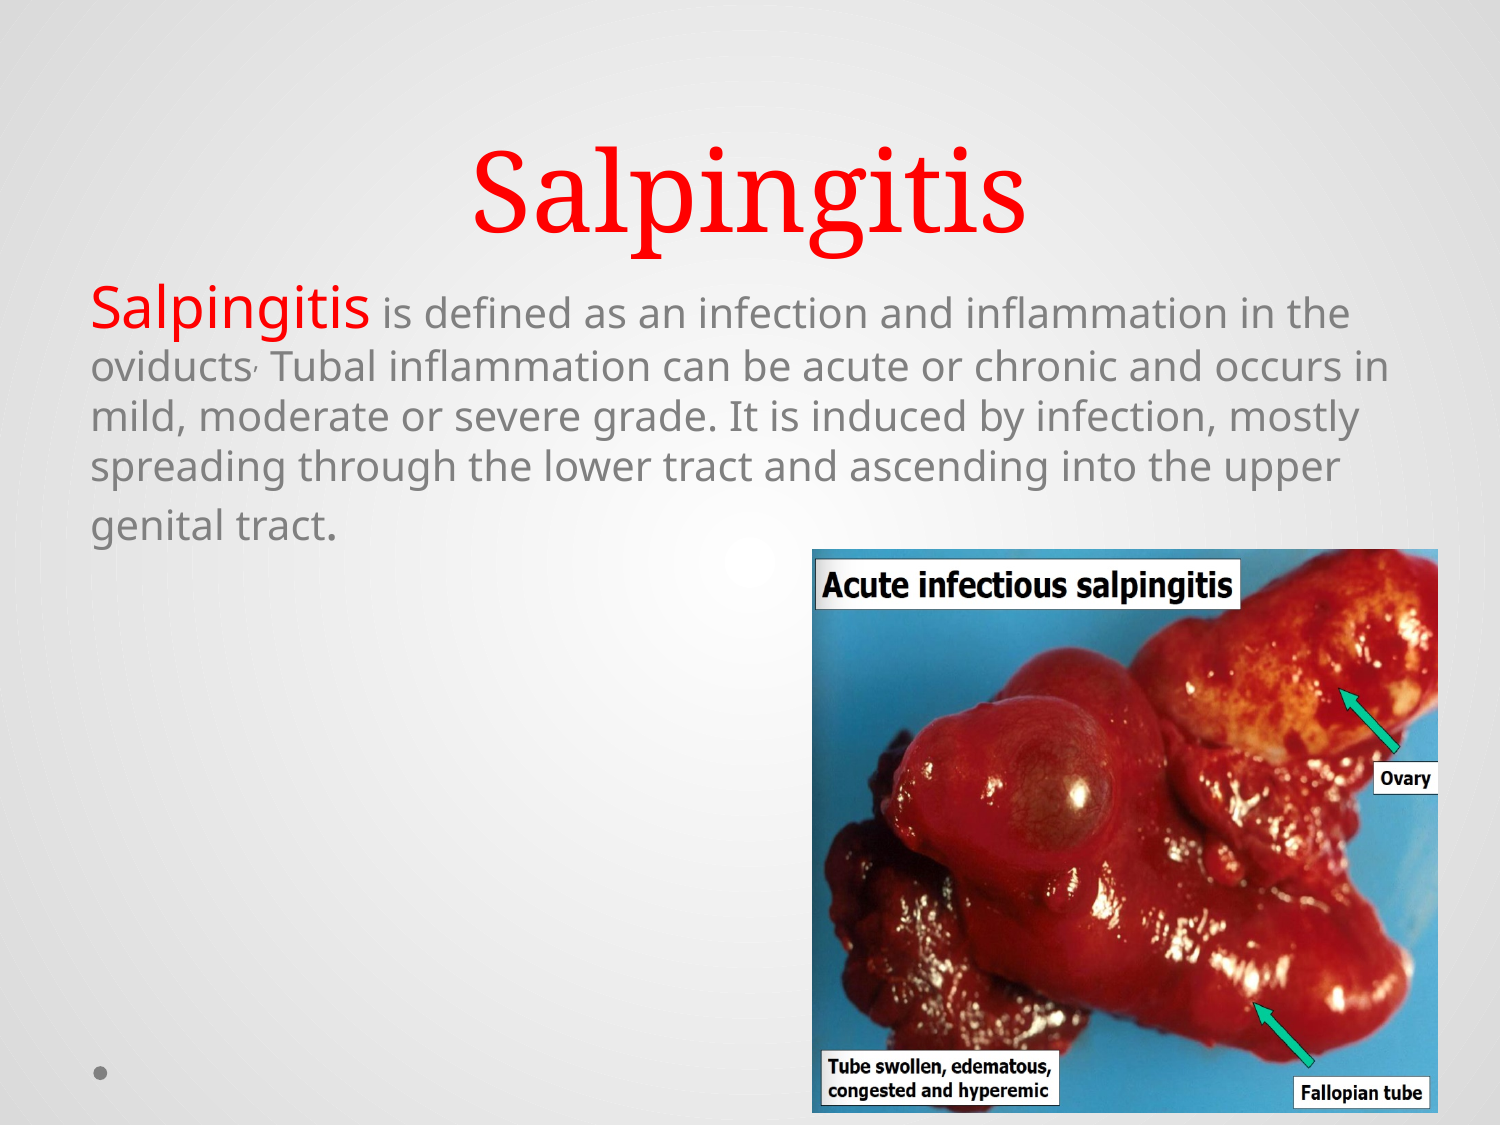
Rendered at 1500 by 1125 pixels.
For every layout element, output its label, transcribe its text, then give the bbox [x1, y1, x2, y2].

picture [812, 549, 1438, 1113]
list Salpingitis is defined as an infection and inflammation in the oviducts, Tubal inflammation can be acute or chronic and occurs in mild, moderate or severe grade. It is induced by infection, mostly spreading through the lower tract and ascending into the upper genital tract. [75, 262, 1425, 1005]
title Salpingitis [75, 0, 1425, 262]
